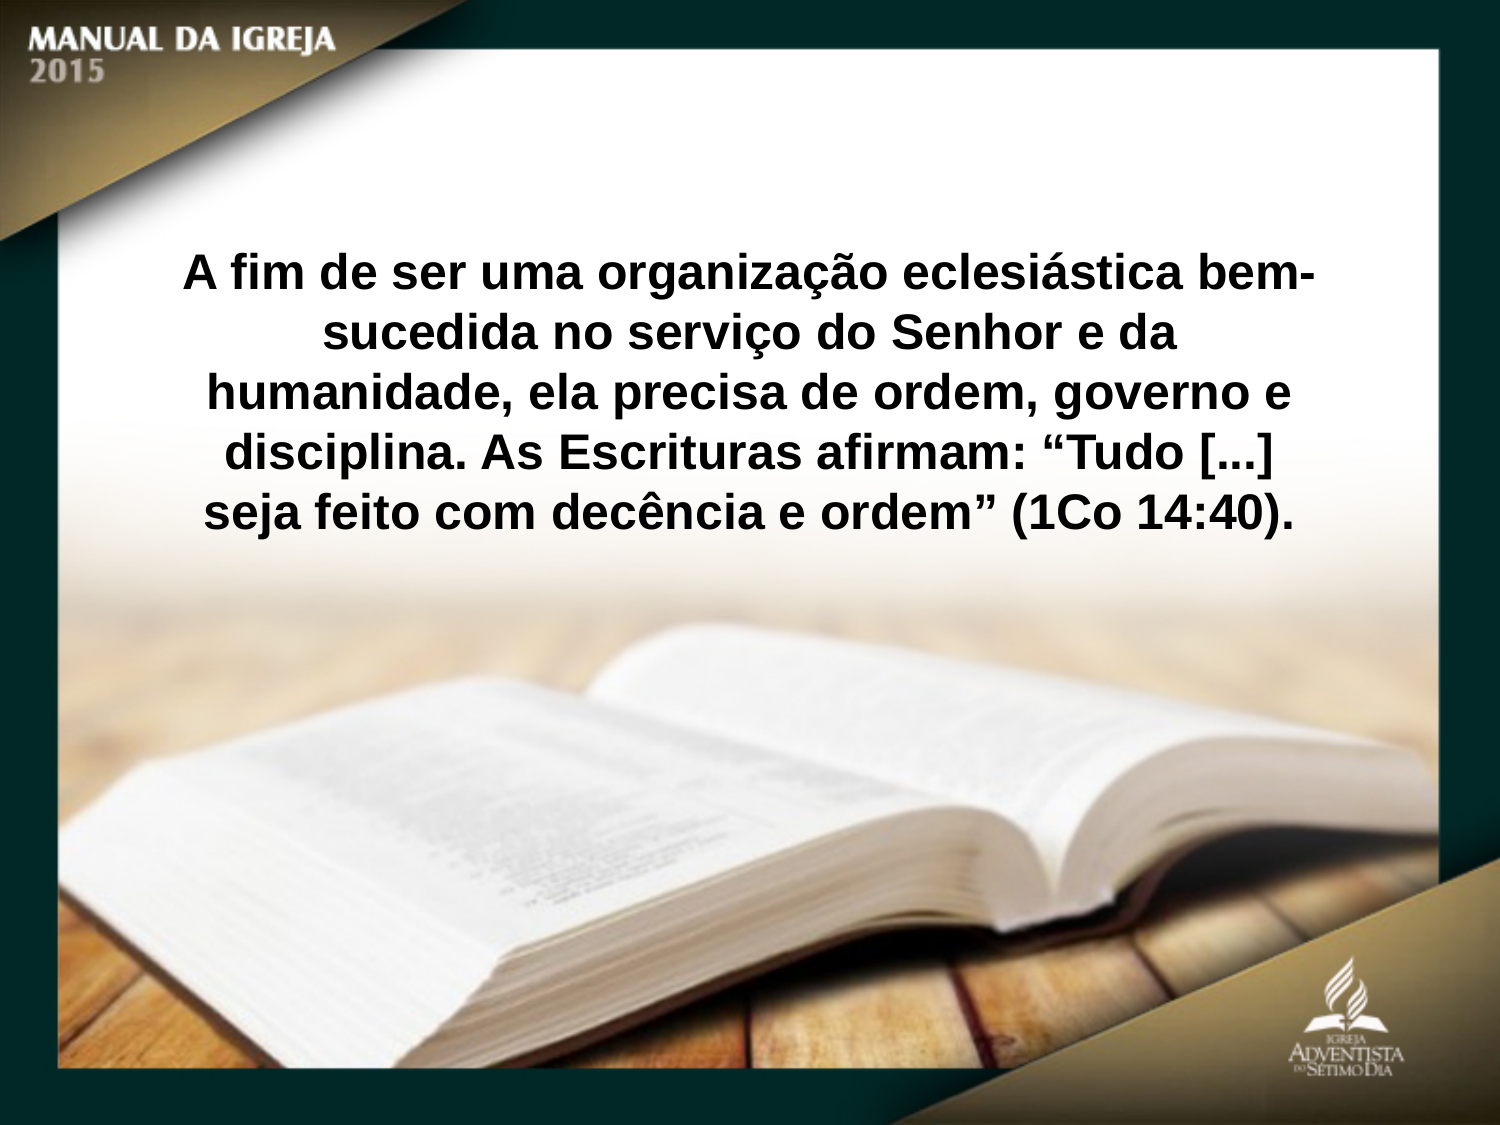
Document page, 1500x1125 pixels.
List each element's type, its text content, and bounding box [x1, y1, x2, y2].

text_box A fim de ser uma organização eclesiástica bem-sucedida no serviço do Senhor e da humanidade, ela precisa de ordem, governo e disciplina. As Escrituras afirmam: “Tudo [...] seja feito com decência e ordem” (1Co 14:40). [159, 231, 1341, 547]
picture [0, 0, 1500, 1125]
